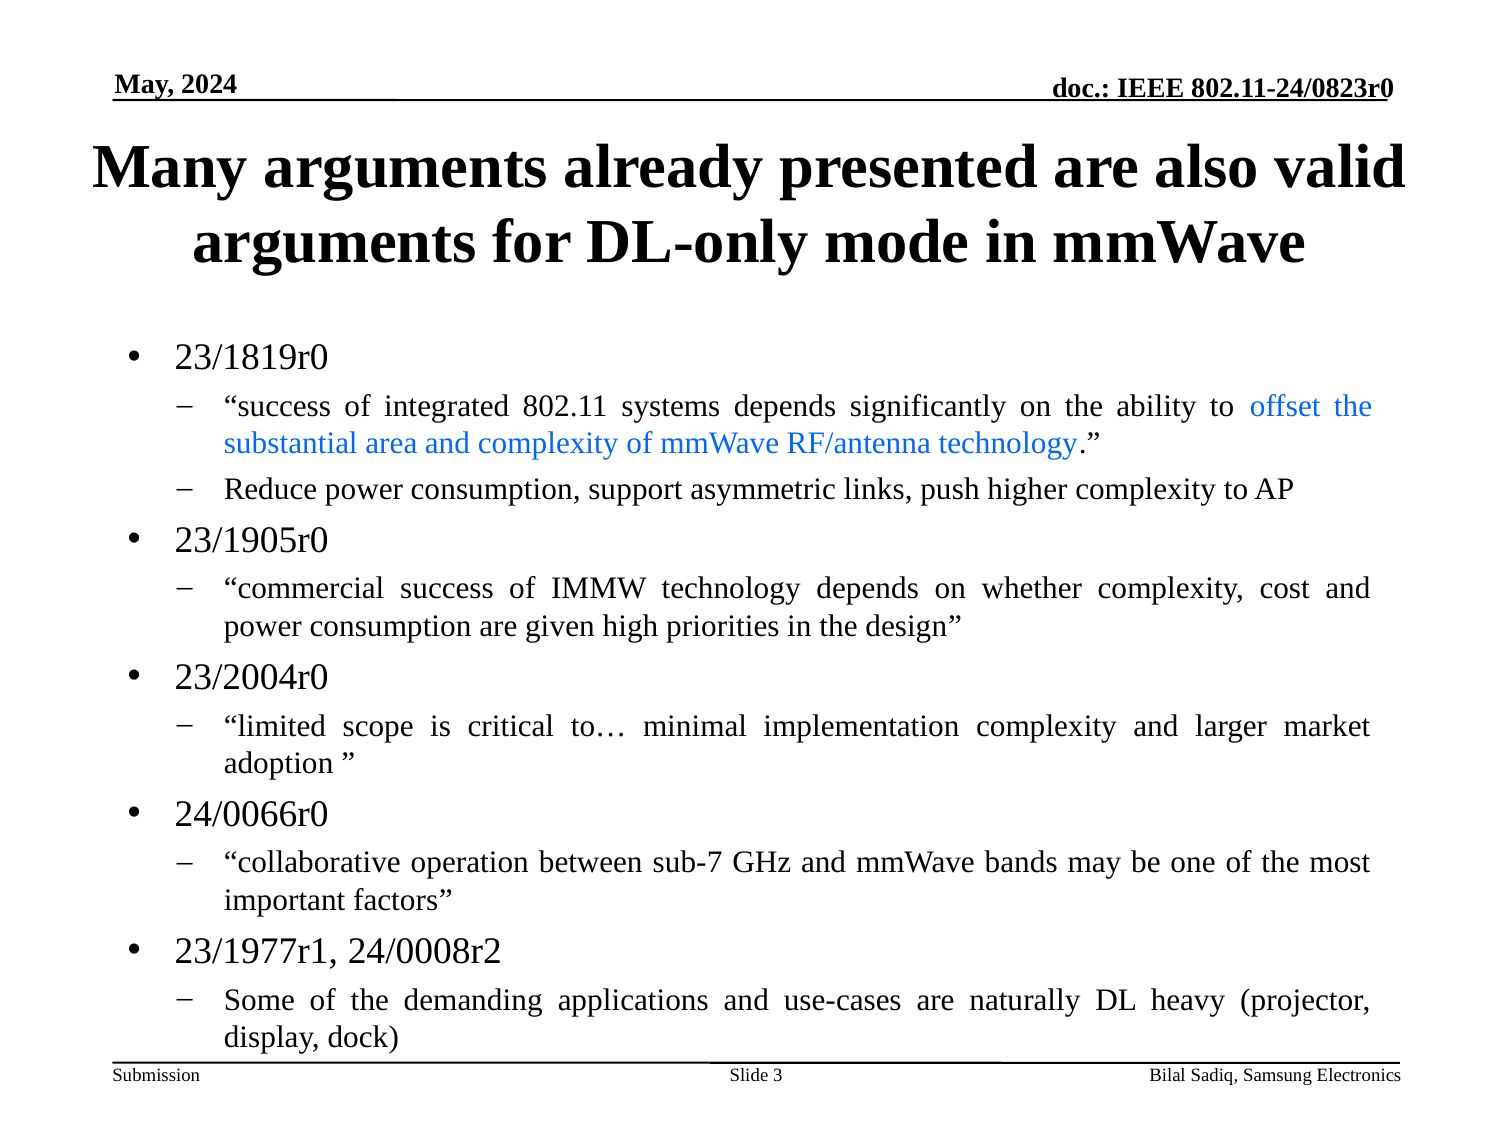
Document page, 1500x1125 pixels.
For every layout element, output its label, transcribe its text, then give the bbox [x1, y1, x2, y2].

footer Bilal Sadiq, Samsung Electronics [878, 1061, 1402, 1093]
slide_number Slide 3 [712, 1061, 800, 1123]
title Many arguments already presented are also valid arguments for DL-only mode in mmWave [37, 112, 1463, 288]
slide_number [114, 54, 423, 100]
list 23/1819r0 “success of integrated 802.11 systems depends significantly on the ability to offset the substantial area and complexity of mmWave RF/antenna technology.” Reduce power consumption, support asymmetric links, push higher complexity to AP 23/1905r0 “commercial success of IMMW technology depends on whether complexity, cost and power consumption are given high priorities in the design” 23/2004r0 “limited scope is critical to… minimal implementation complexity and larger market adoption ” 24/0066r0 “collaborative operation between sub-7 GHz and mmWave bands may be one of the most important factors” 23/1977r1, 24/0008r2 Some of the demanding applications and use-cases are naturally DL heavy (projector, display, dock) [112, 324, 1388, 1000]
